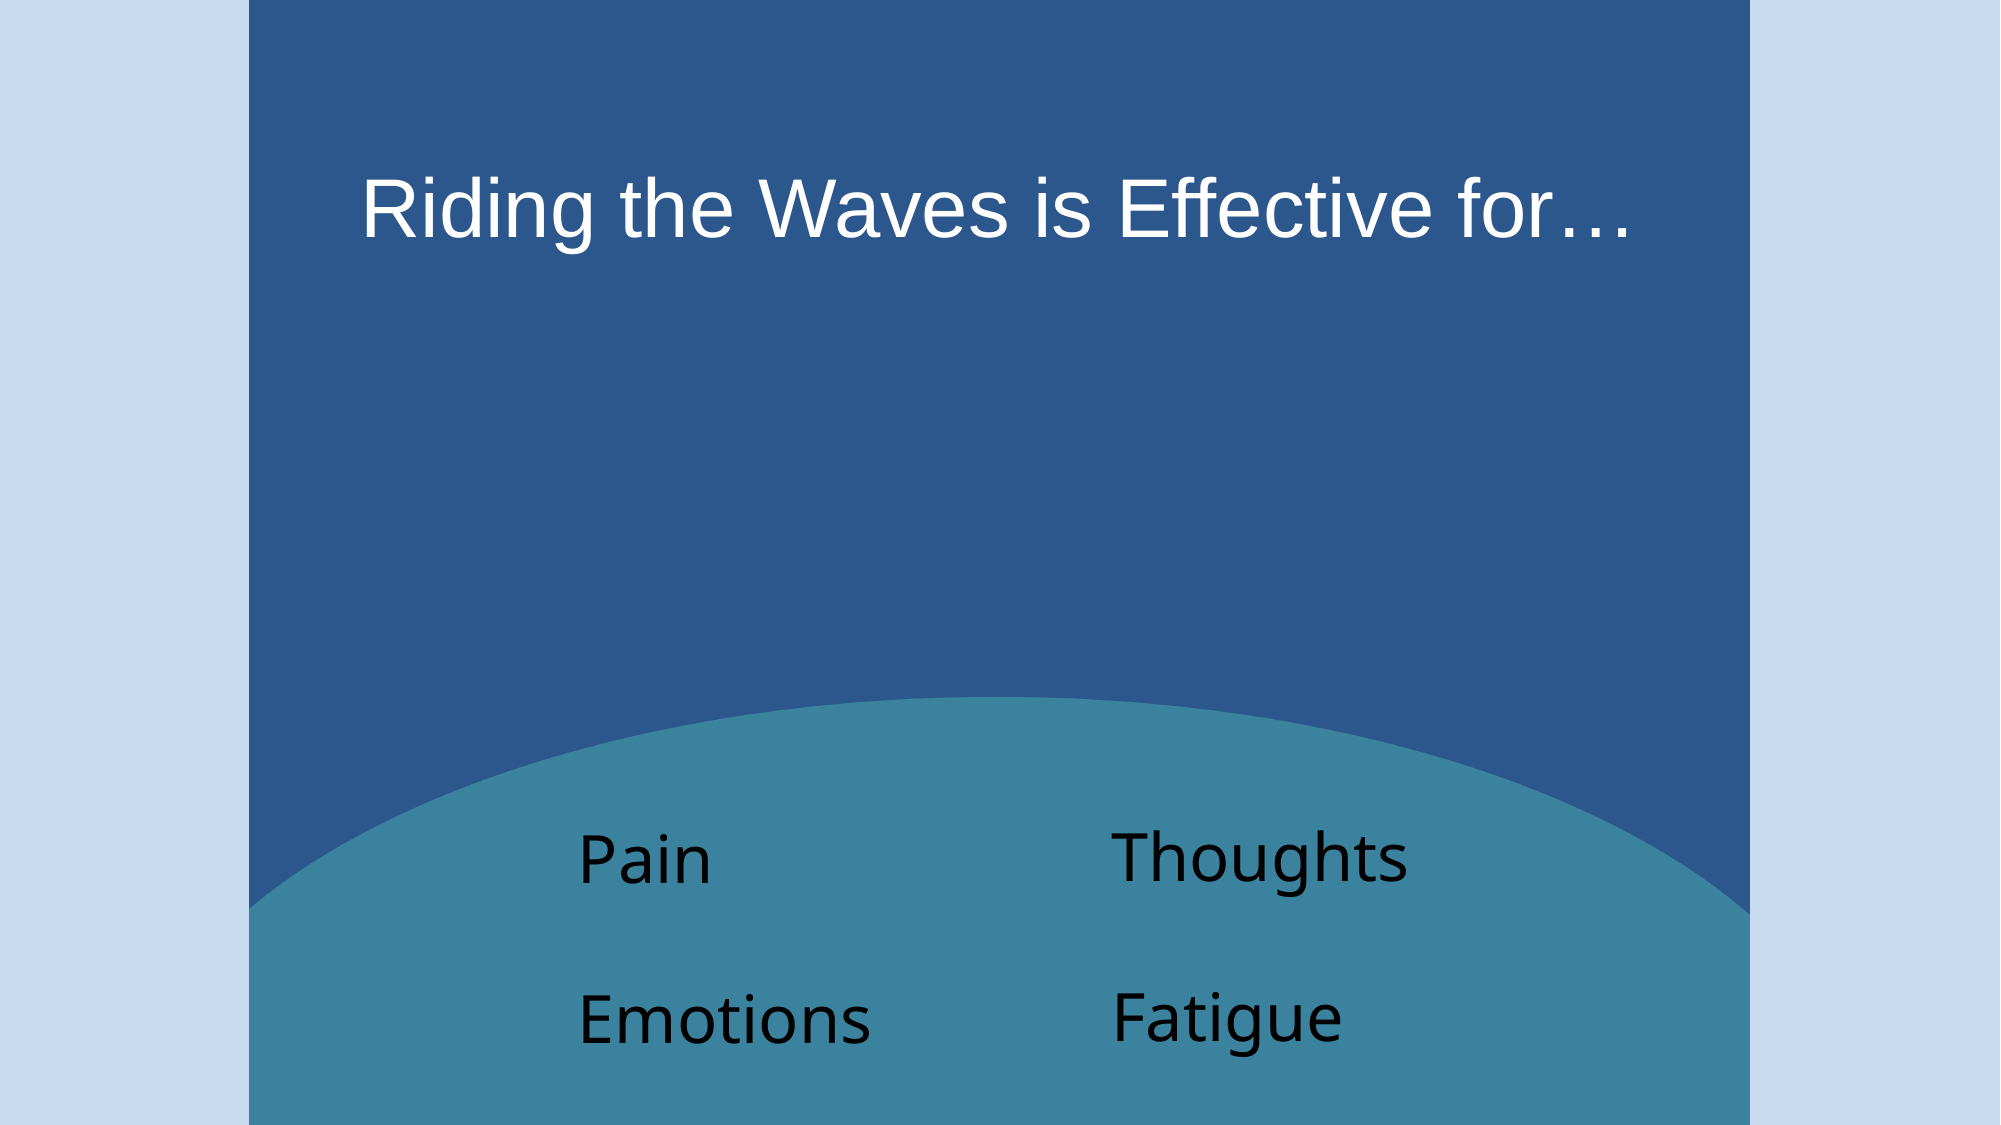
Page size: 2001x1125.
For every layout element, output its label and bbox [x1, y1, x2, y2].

picture [249, 0, 1751, 1125]
